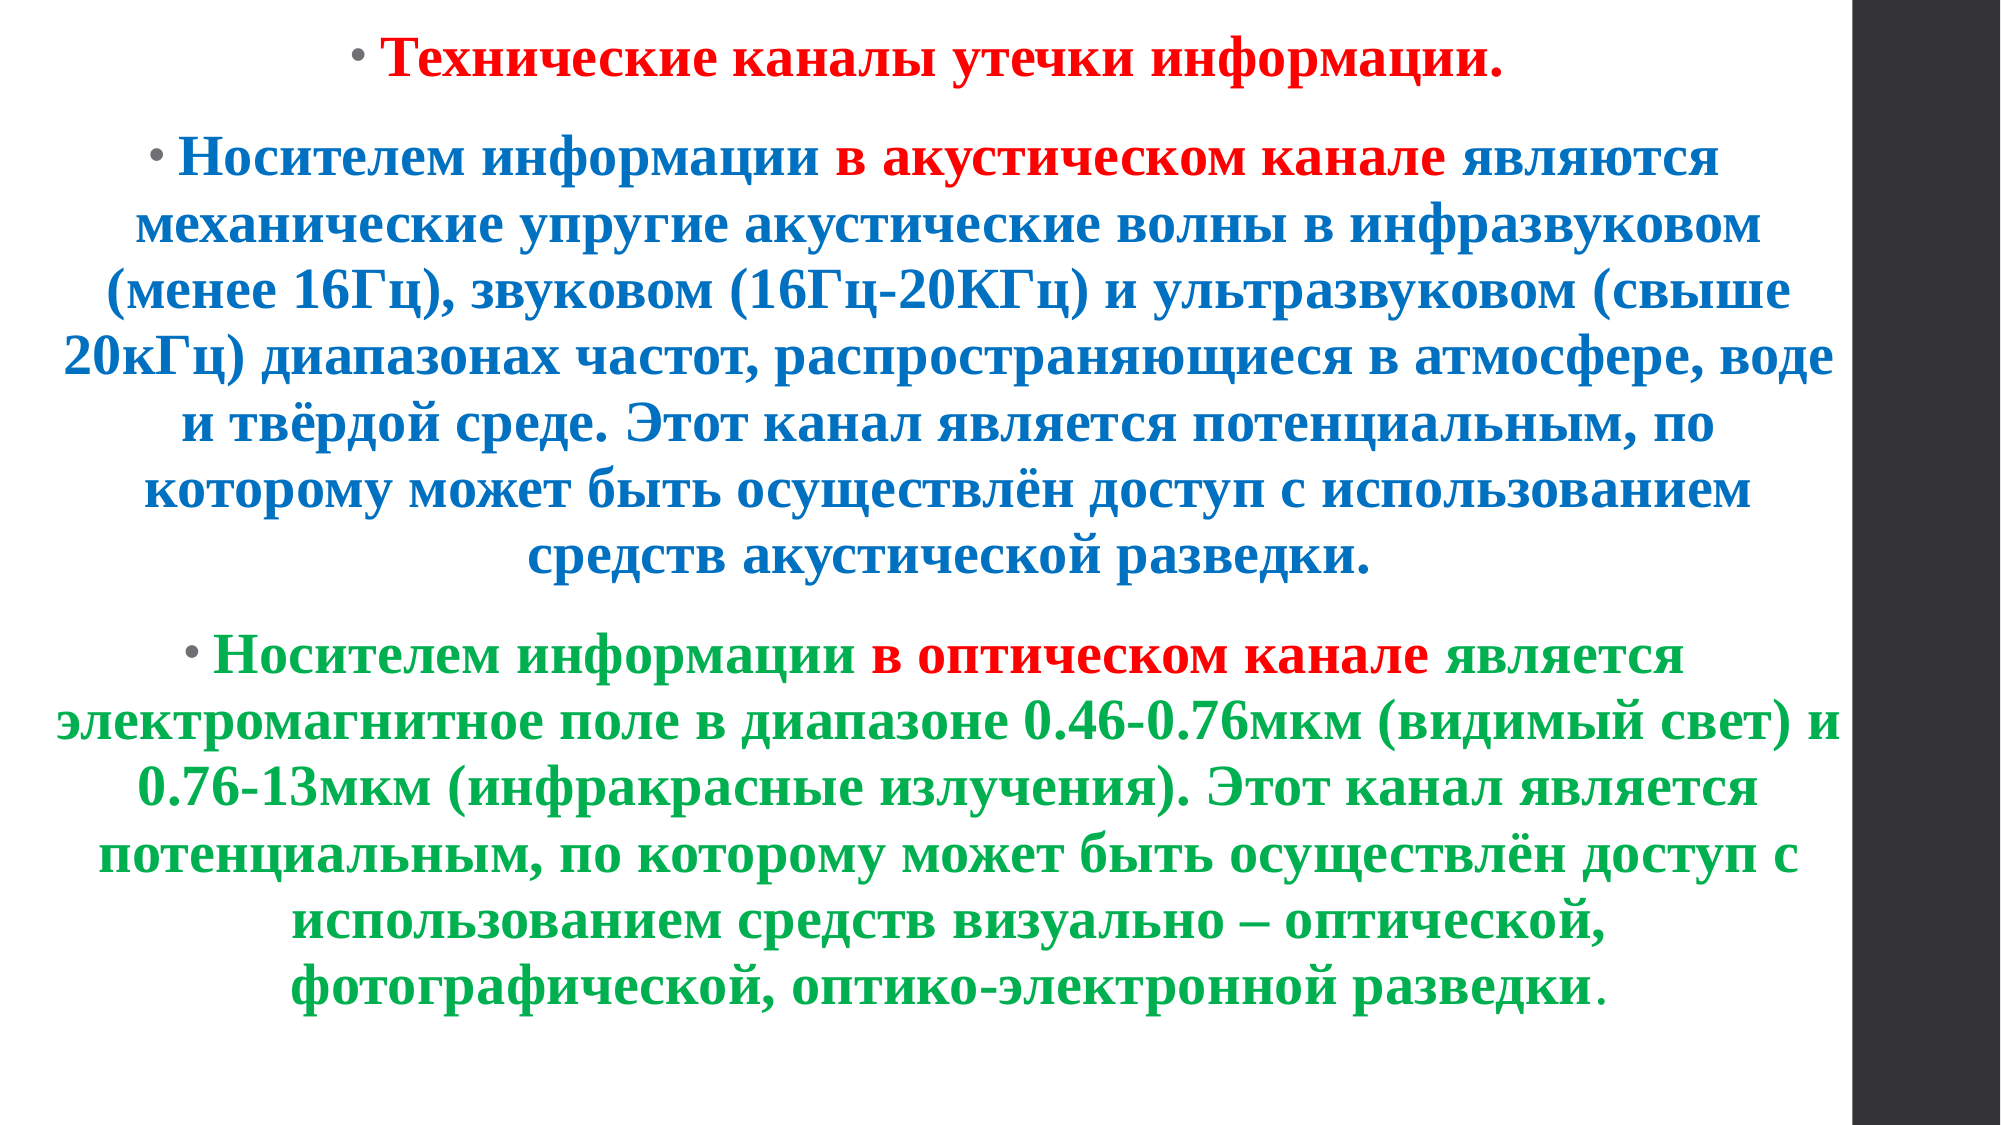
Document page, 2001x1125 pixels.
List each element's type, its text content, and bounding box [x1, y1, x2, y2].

list Технические каналы утечки информации. Носителем информации в акустическом канале являются механические упругие акустические волны в инфразвуковом (менее 16Гц), звуковом (16Гц-20КГц) и ультразвуковом (свыше 20кГц) диапазонах частот, распространяющиеся в атмосфере, воде и твёрдой среде. Этот канал является потенциальным, по которому может быть осуществлён доступ с использованием средств акустической разведки. Носителем информации в оптическом канале является электромагнитное поле в диапазоне 0.46-0.76мкм (видимый свет) и 0.76-13мкм (инфракрасные излучения). Этот канал является потенциальным, по которому может быть осуществлён доступ с использованием средств визуально – оптической, фотографической, оптико-электронной разведки. [10, 15, 1859, 1103]
